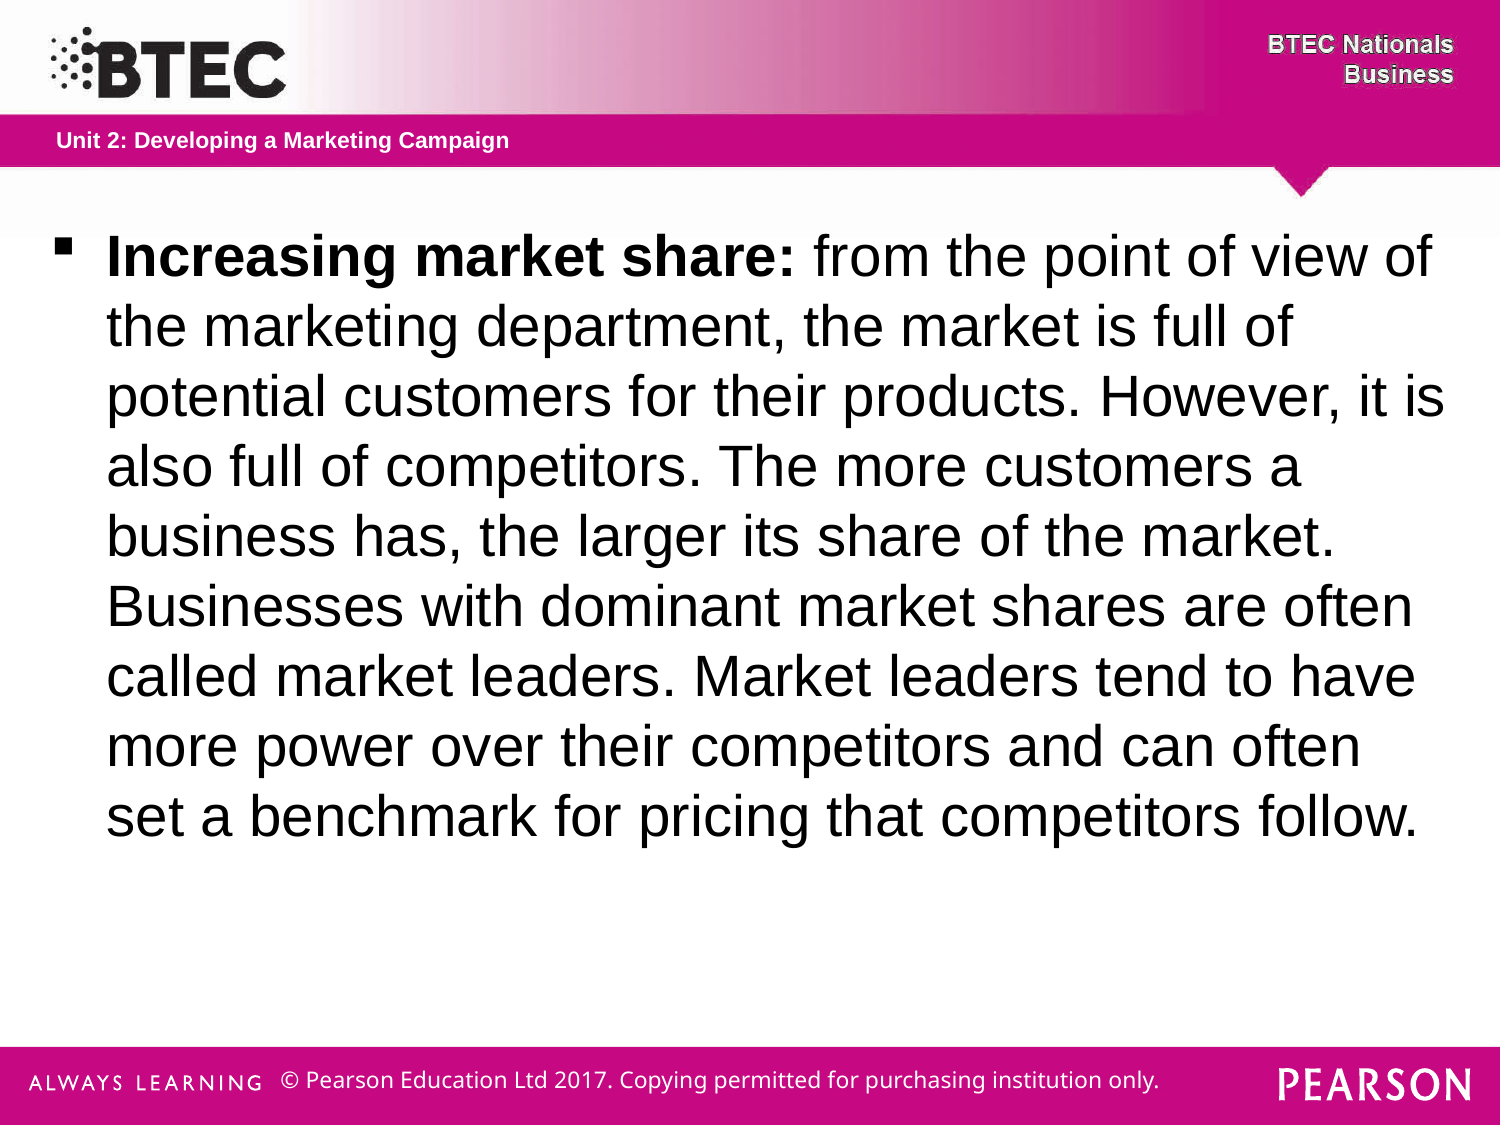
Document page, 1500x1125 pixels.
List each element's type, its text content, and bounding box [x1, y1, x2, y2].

text_box © Pearson Education Ltd 2017. Copying permitted for purchasing institution only. [265, 1058, 1270, 1106]
list Increasing market share: from the point of view of the marketing department, the market is full of potential customers for their products. However, it is also full of competitors. The more customers a business has, the larger its share of the market. Businesses with dominant market shares are often called market leaders. Market leaders tend to have more power over their competitors and can often set a benchmark for pricing that competitors follow. [35, 210, 1465, 997]
picture [0, 0, 1500, 238]
